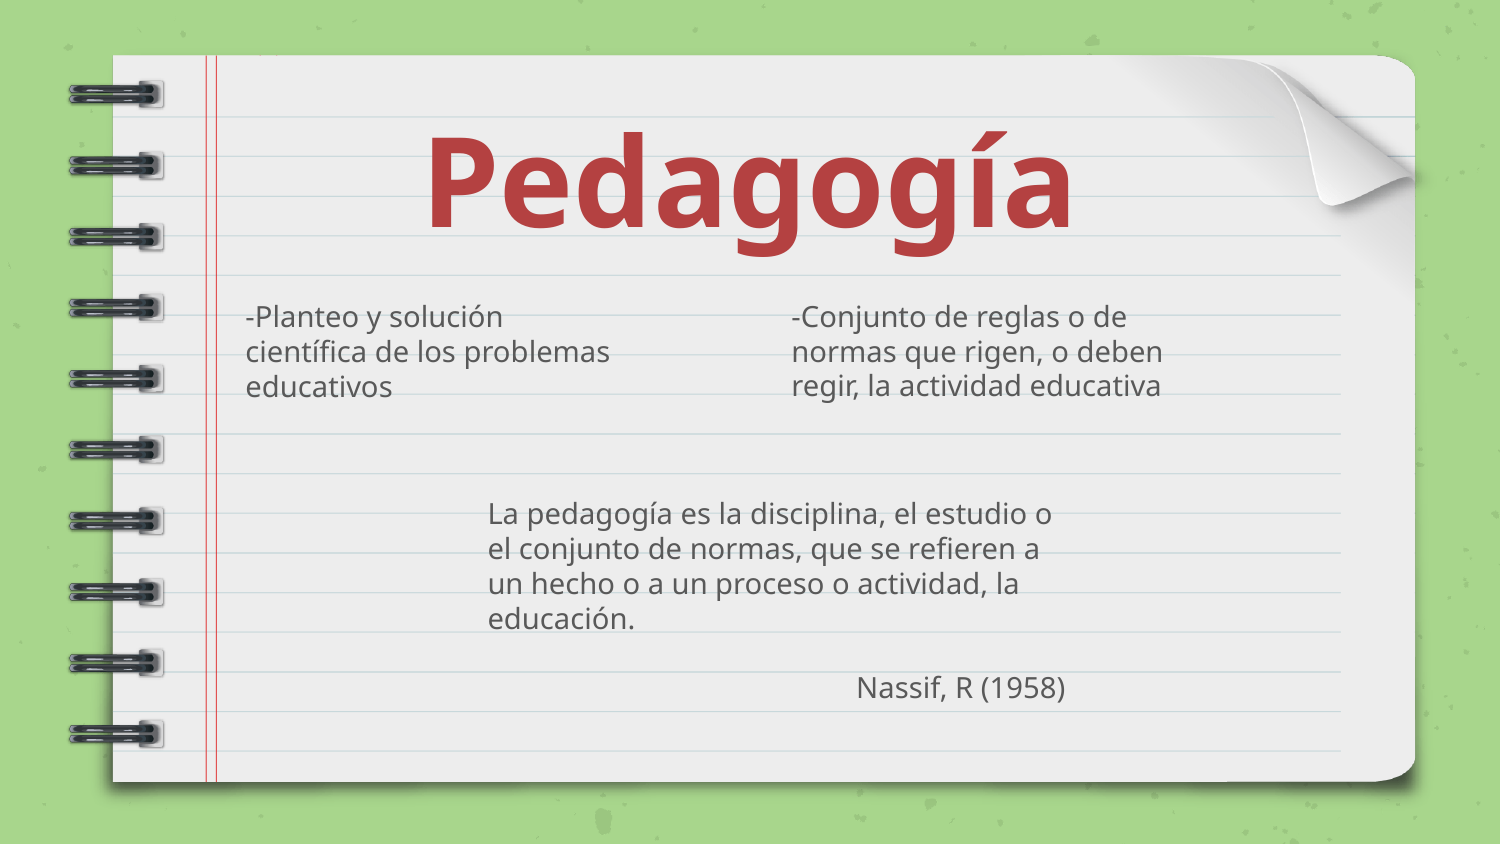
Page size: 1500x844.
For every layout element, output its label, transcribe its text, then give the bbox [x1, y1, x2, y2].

text_box -Conjunto de reglas o de normas que rigen, o deben regir, la actividad educativa [776, 282, 1253, 410]
title Pedagogía [301, 116, 1199, 211]
list -Planteo y solución científica de los problemas educativos [230, 283, 631, 464]
text_box La pedagogía es la disciplina, el estudio o el conjunto de normas, que se refieren a un hecho o a un proceso o actividad, la educación. Nassif, R (1958) [472, 480, 1081, 703]
picture [63, 22, 1437, 822]
